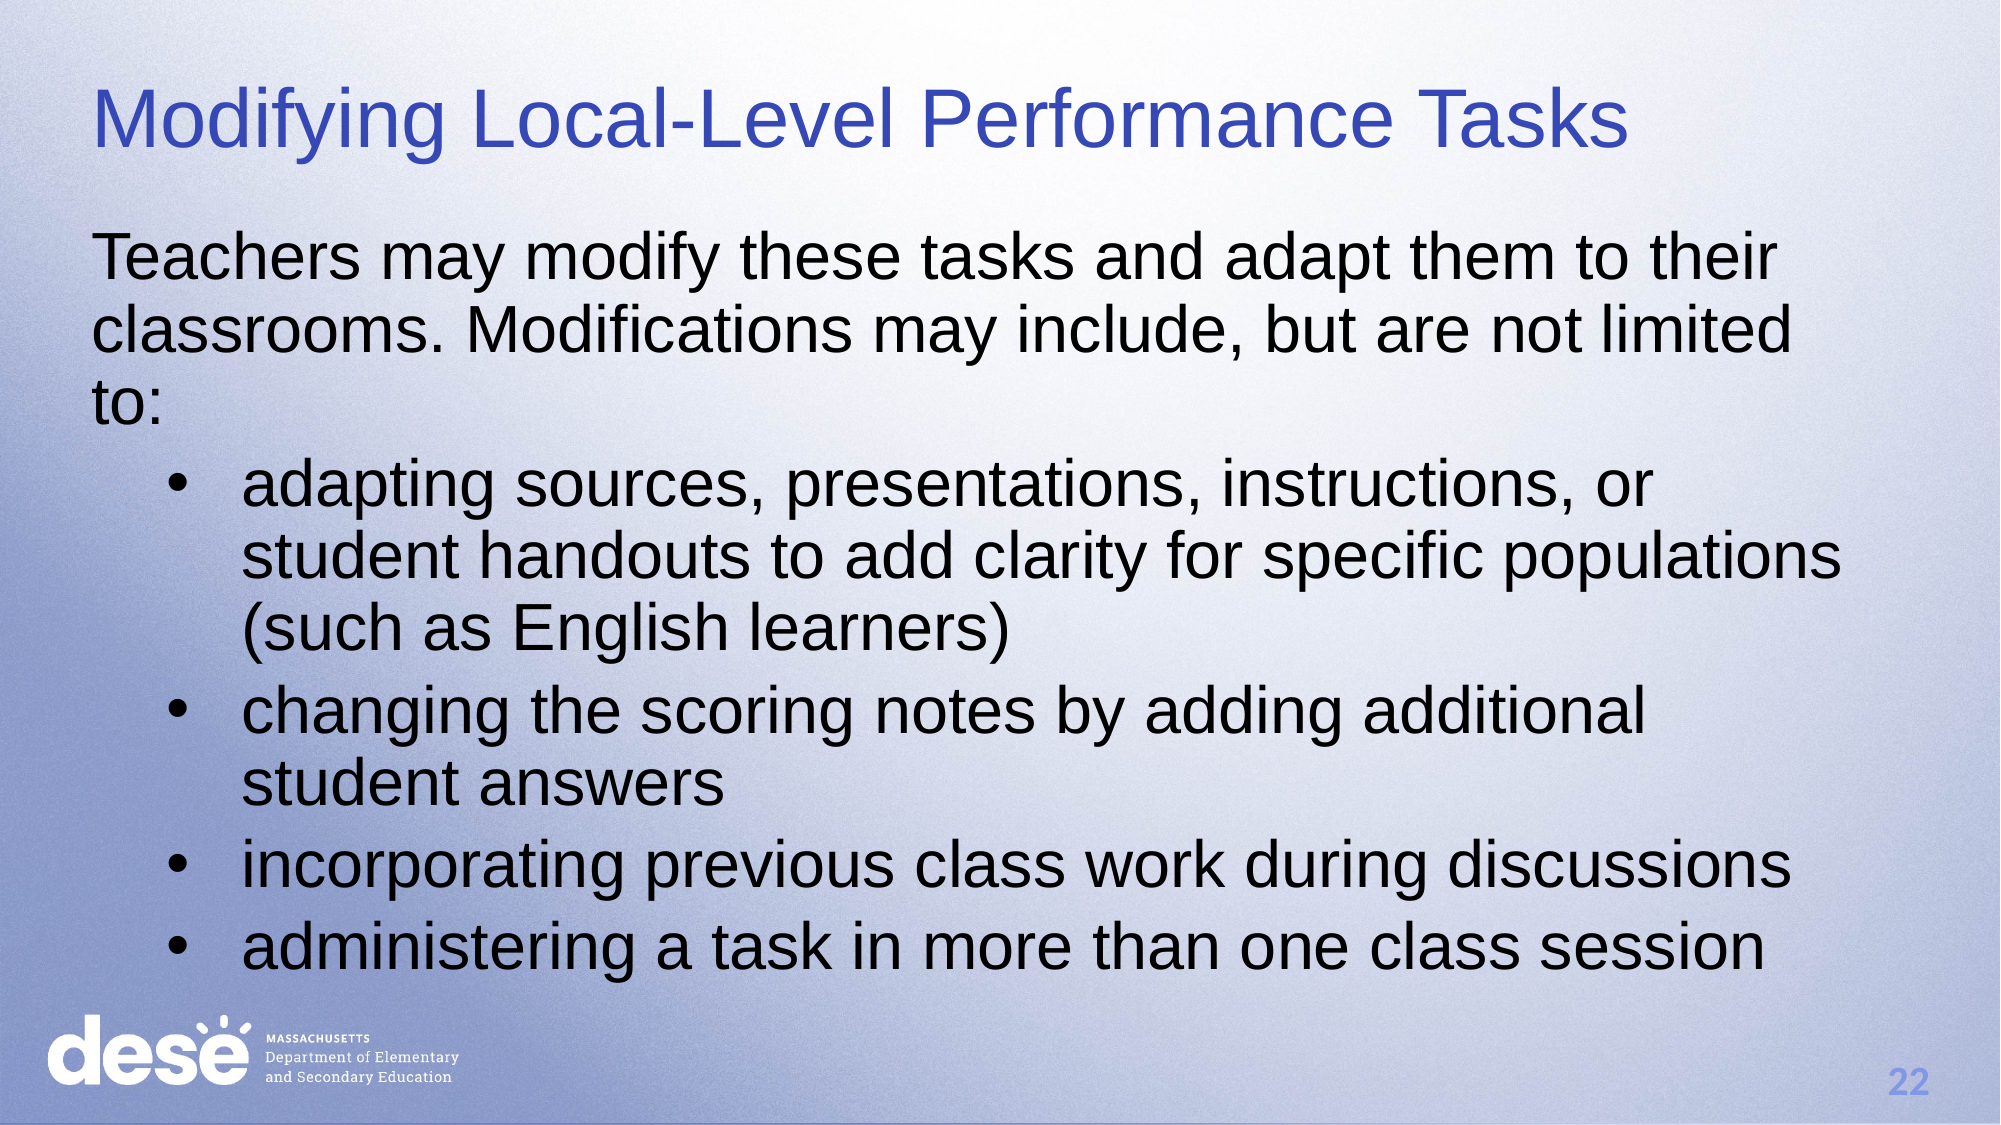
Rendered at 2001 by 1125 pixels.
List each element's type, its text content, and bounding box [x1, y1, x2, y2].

title Modifying Local-Level Performance Tasks [76, 41, 1880, 174]
picture [0, 0, 2000, 1125]
list Teachers may modify these tasks and adapt them to their classrooms. Modifications may include, but are not limited to: adapting sources, presentations, instructions, or student handouts to add clarity for specific populations (such as English learners) changing the scoring notes by adding additional student answers incorporating previous class work during discussions administering a task in more than one class session [76, 214, 1880, 994]
